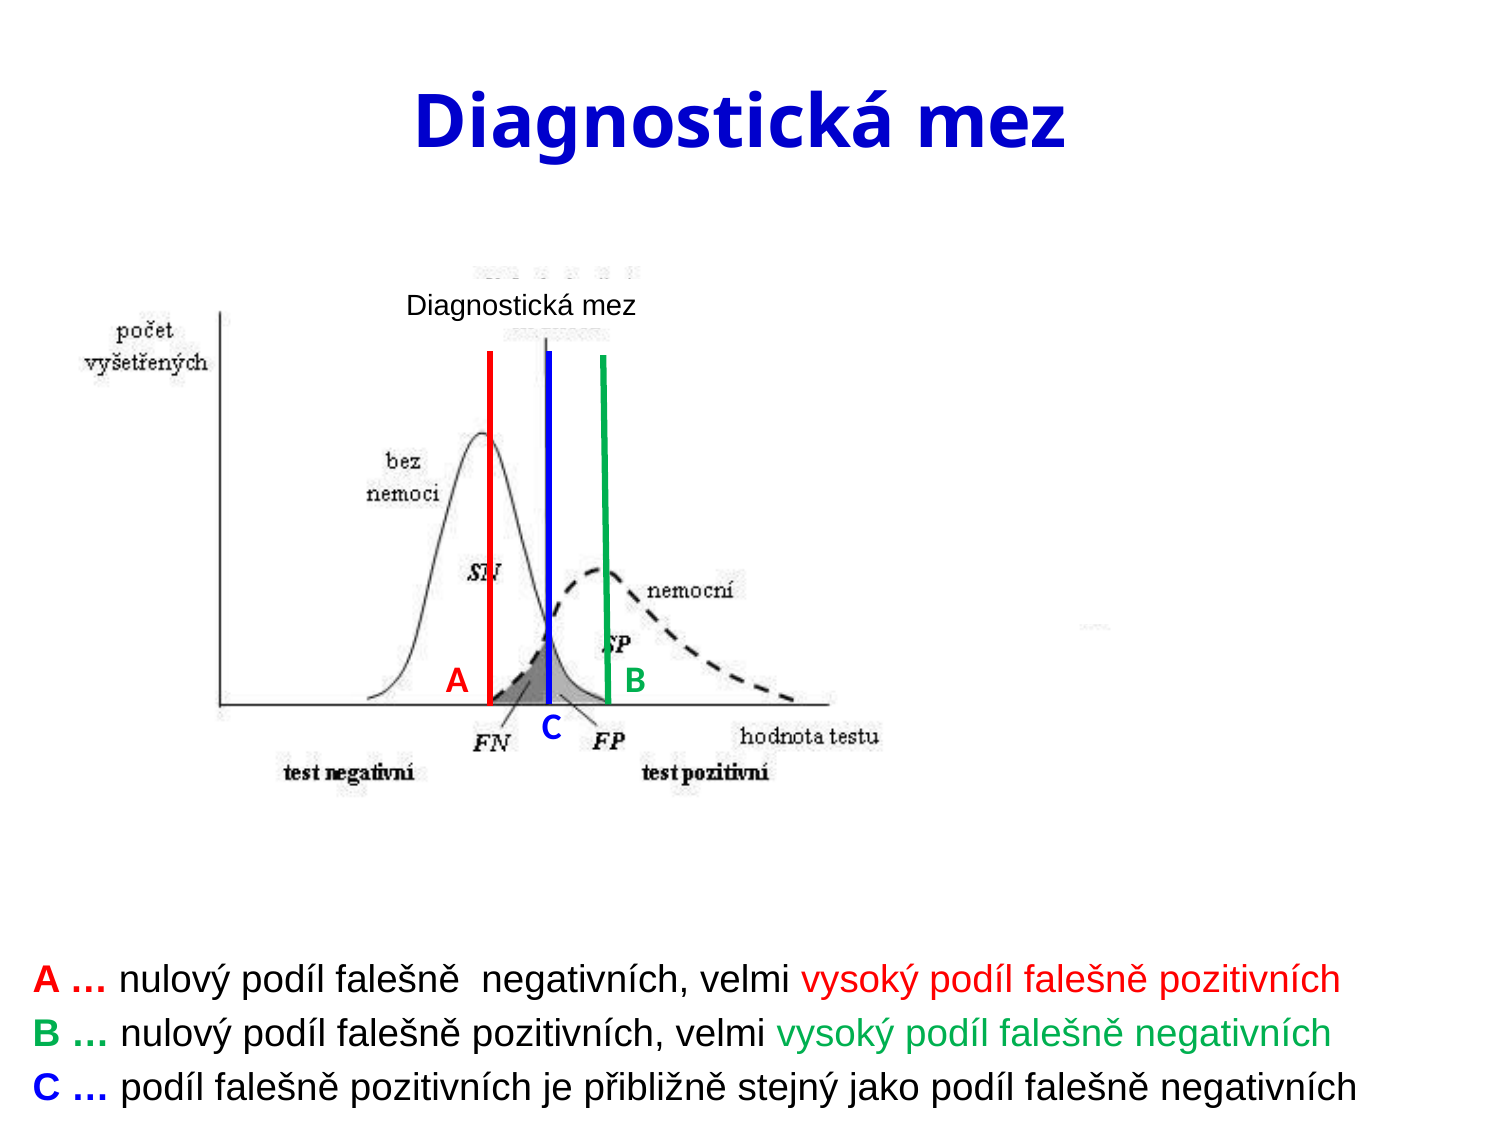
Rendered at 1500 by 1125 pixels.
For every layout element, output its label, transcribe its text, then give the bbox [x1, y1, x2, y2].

title Diagnostická mez [64, 66, 1415, 137]
list A … nulový podíl falešně negativních, velmi vysoký podíl falešně pozitivních B … nulový podíl falešně pozitivních, velmi vysoký podíl falešně negativních C … podíl falešně pozitivních je přibližně stejný jako podíl falešně negativních [17, 137, 1500, 1125]
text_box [602, 354, 609, 705]
picture [64, 266, 1306, 824]
